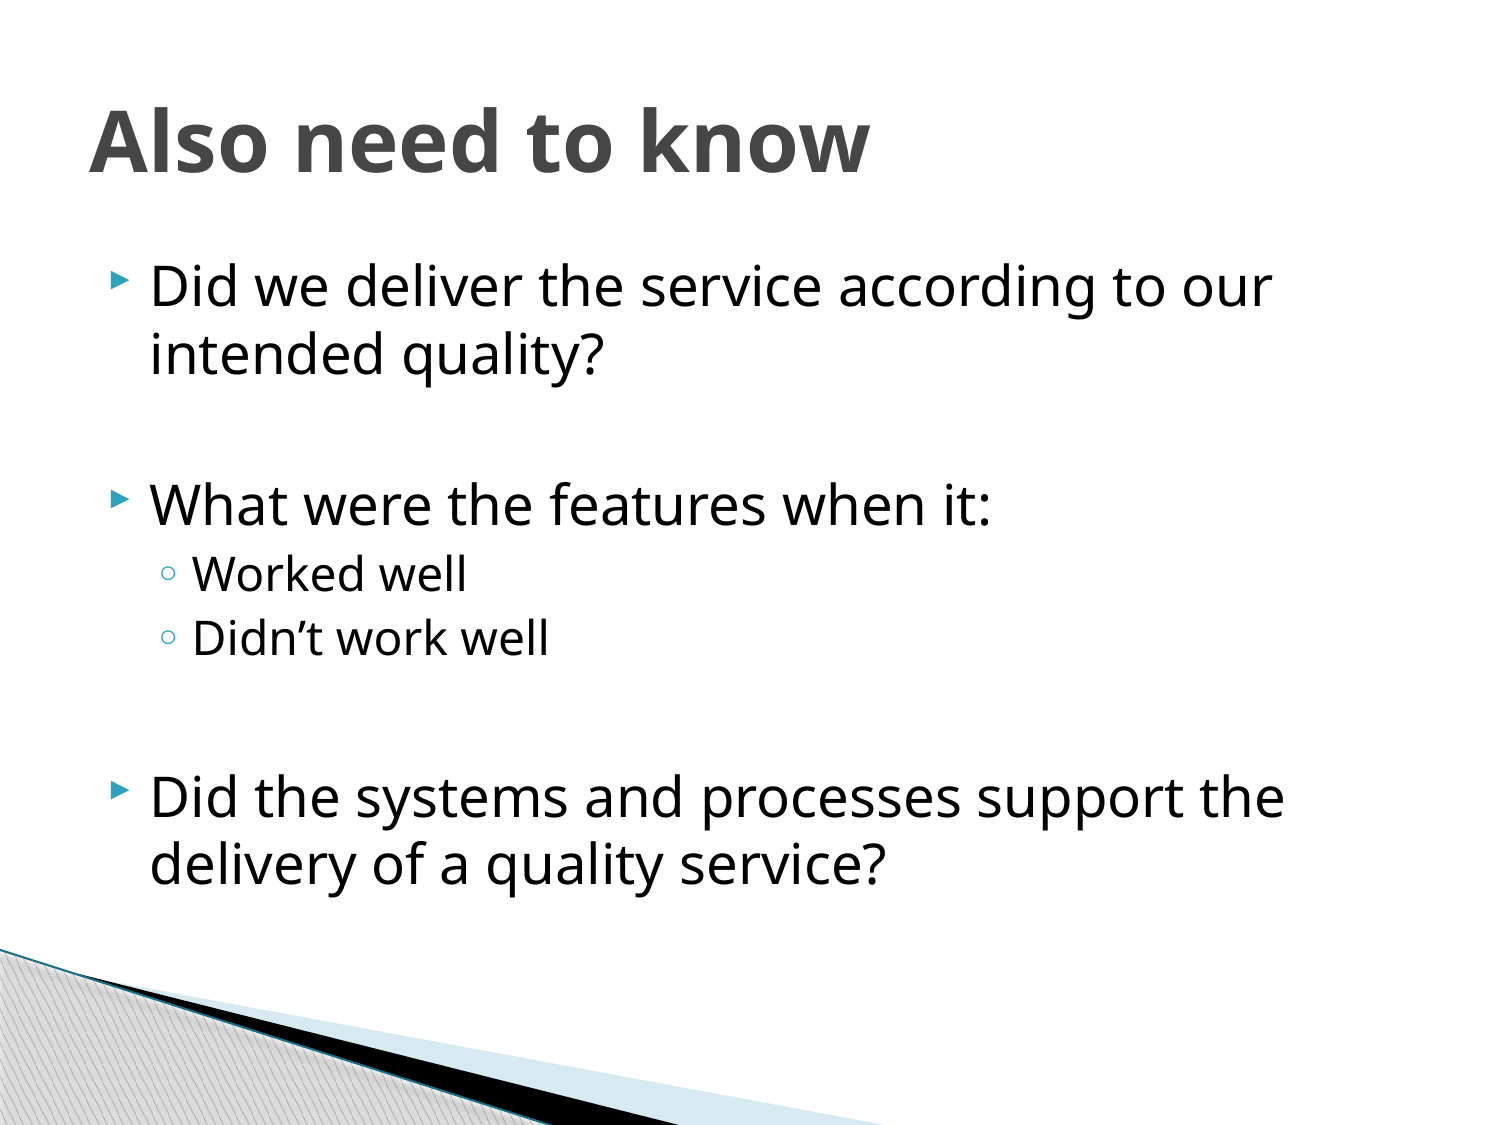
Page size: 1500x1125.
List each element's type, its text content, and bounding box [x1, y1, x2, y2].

title Also need to know [75, 45, 1425, 233]
list Did we deliver the service according to our intended quality? What were the features when it: Worked well Didn’t work well Did the systems and processes support the delivery of a quality service? [75, 243, 1425, 986]
